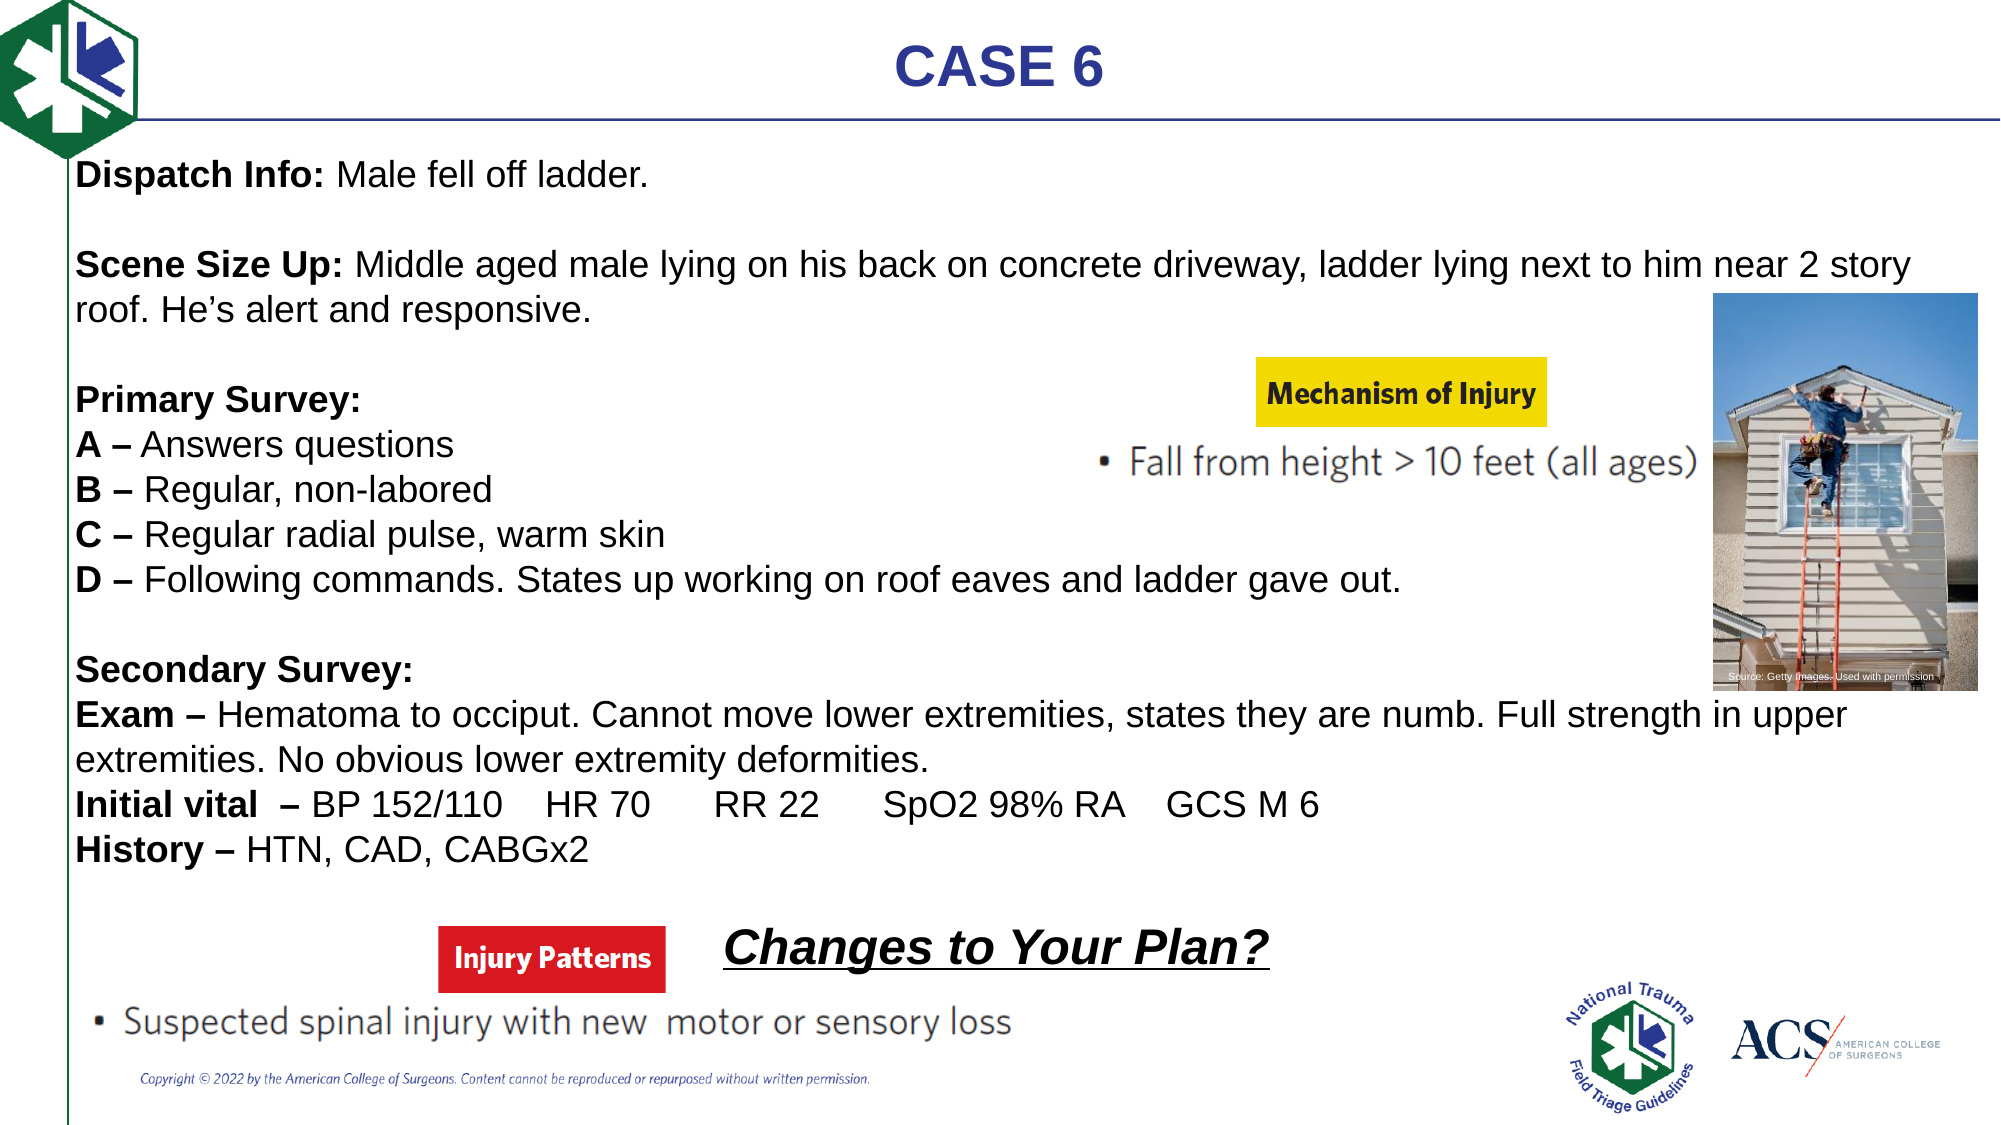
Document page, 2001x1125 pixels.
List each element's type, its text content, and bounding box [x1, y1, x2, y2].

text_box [1089, 357, 1708, 493]
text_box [82, 926, 1022, 1056]
list Case 6 [0, 20, 2000, 120]
picture [1713, 293, 1978, 691]
text_box Dispatch Info: Male fell off ladder. Scene Size Up: Middle aged male lying on his back on concrete driveway, ladder lying next to him near 2 story roof. He’s alert and responsive. Primary Survey: A – Answers questions B – Regular, non-labored C – Regular radial pulse, warm skin D – Following commands. States up working on roof eaves and ladder gave out. Secondary Survey: Exam – Hematoma to occiput. Cannot move lower extremities, states they are numb. Full strength in upper extremities. No obvious lower extremity deformities. Initial vital – BP 152/110 HR 70 RR 22 SpO2 98% RA GCS M 6 History – HTN, CAD, CABGx2 Changes to Your Plan? [60, 142, 1933, 1028]
